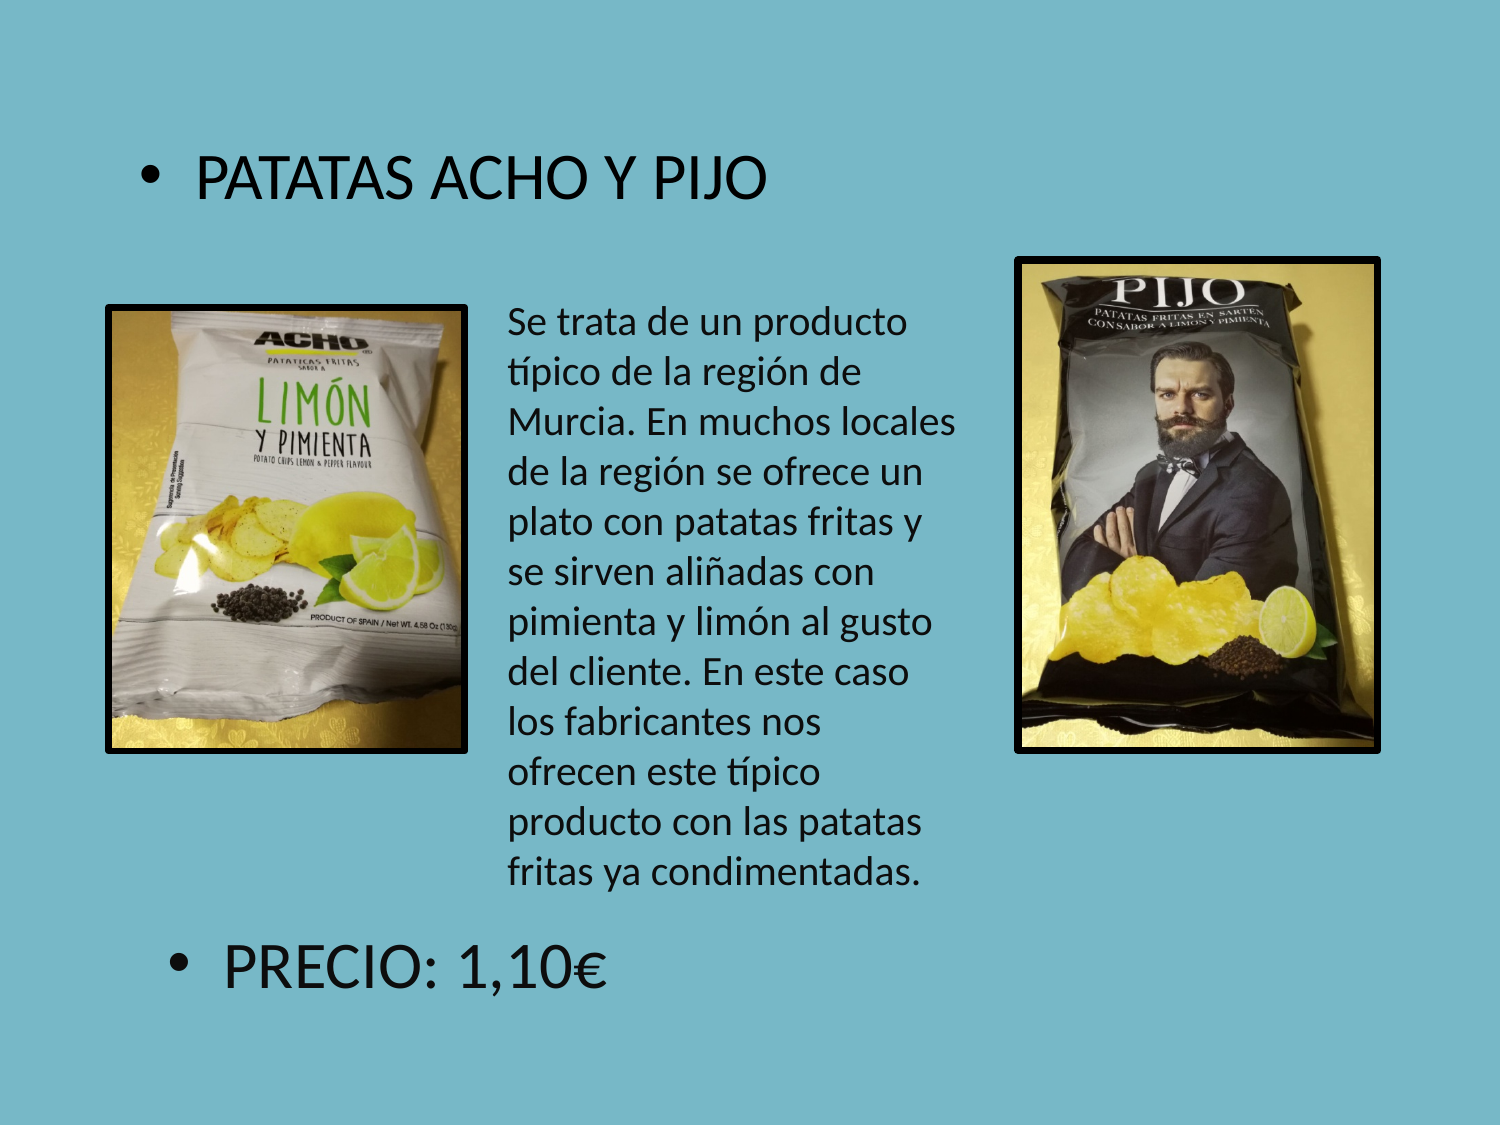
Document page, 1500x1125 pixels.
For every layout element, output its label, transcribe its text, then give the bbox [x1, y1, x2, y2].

picture [111, 310, 462, 748]
picture [1021, 263, 1375, 747]
text_box PRECIO: 1,10€ [152, 913, 1203, 1056]
text_box Se trata de un producto típico de la región de Murcia. En muchos locales de la región se ofrece un plato con patatas fritas y se sirven aliñadas con pimienta y limón al gusto del cliente. En este caso los fabricantes nos ofrecen este típico producto con las patatas fritas ya condimentadas. [492, 286, 975, 902]
text_box PATATAS ACHO Y PIJO [123, 125, 1174, 268]
